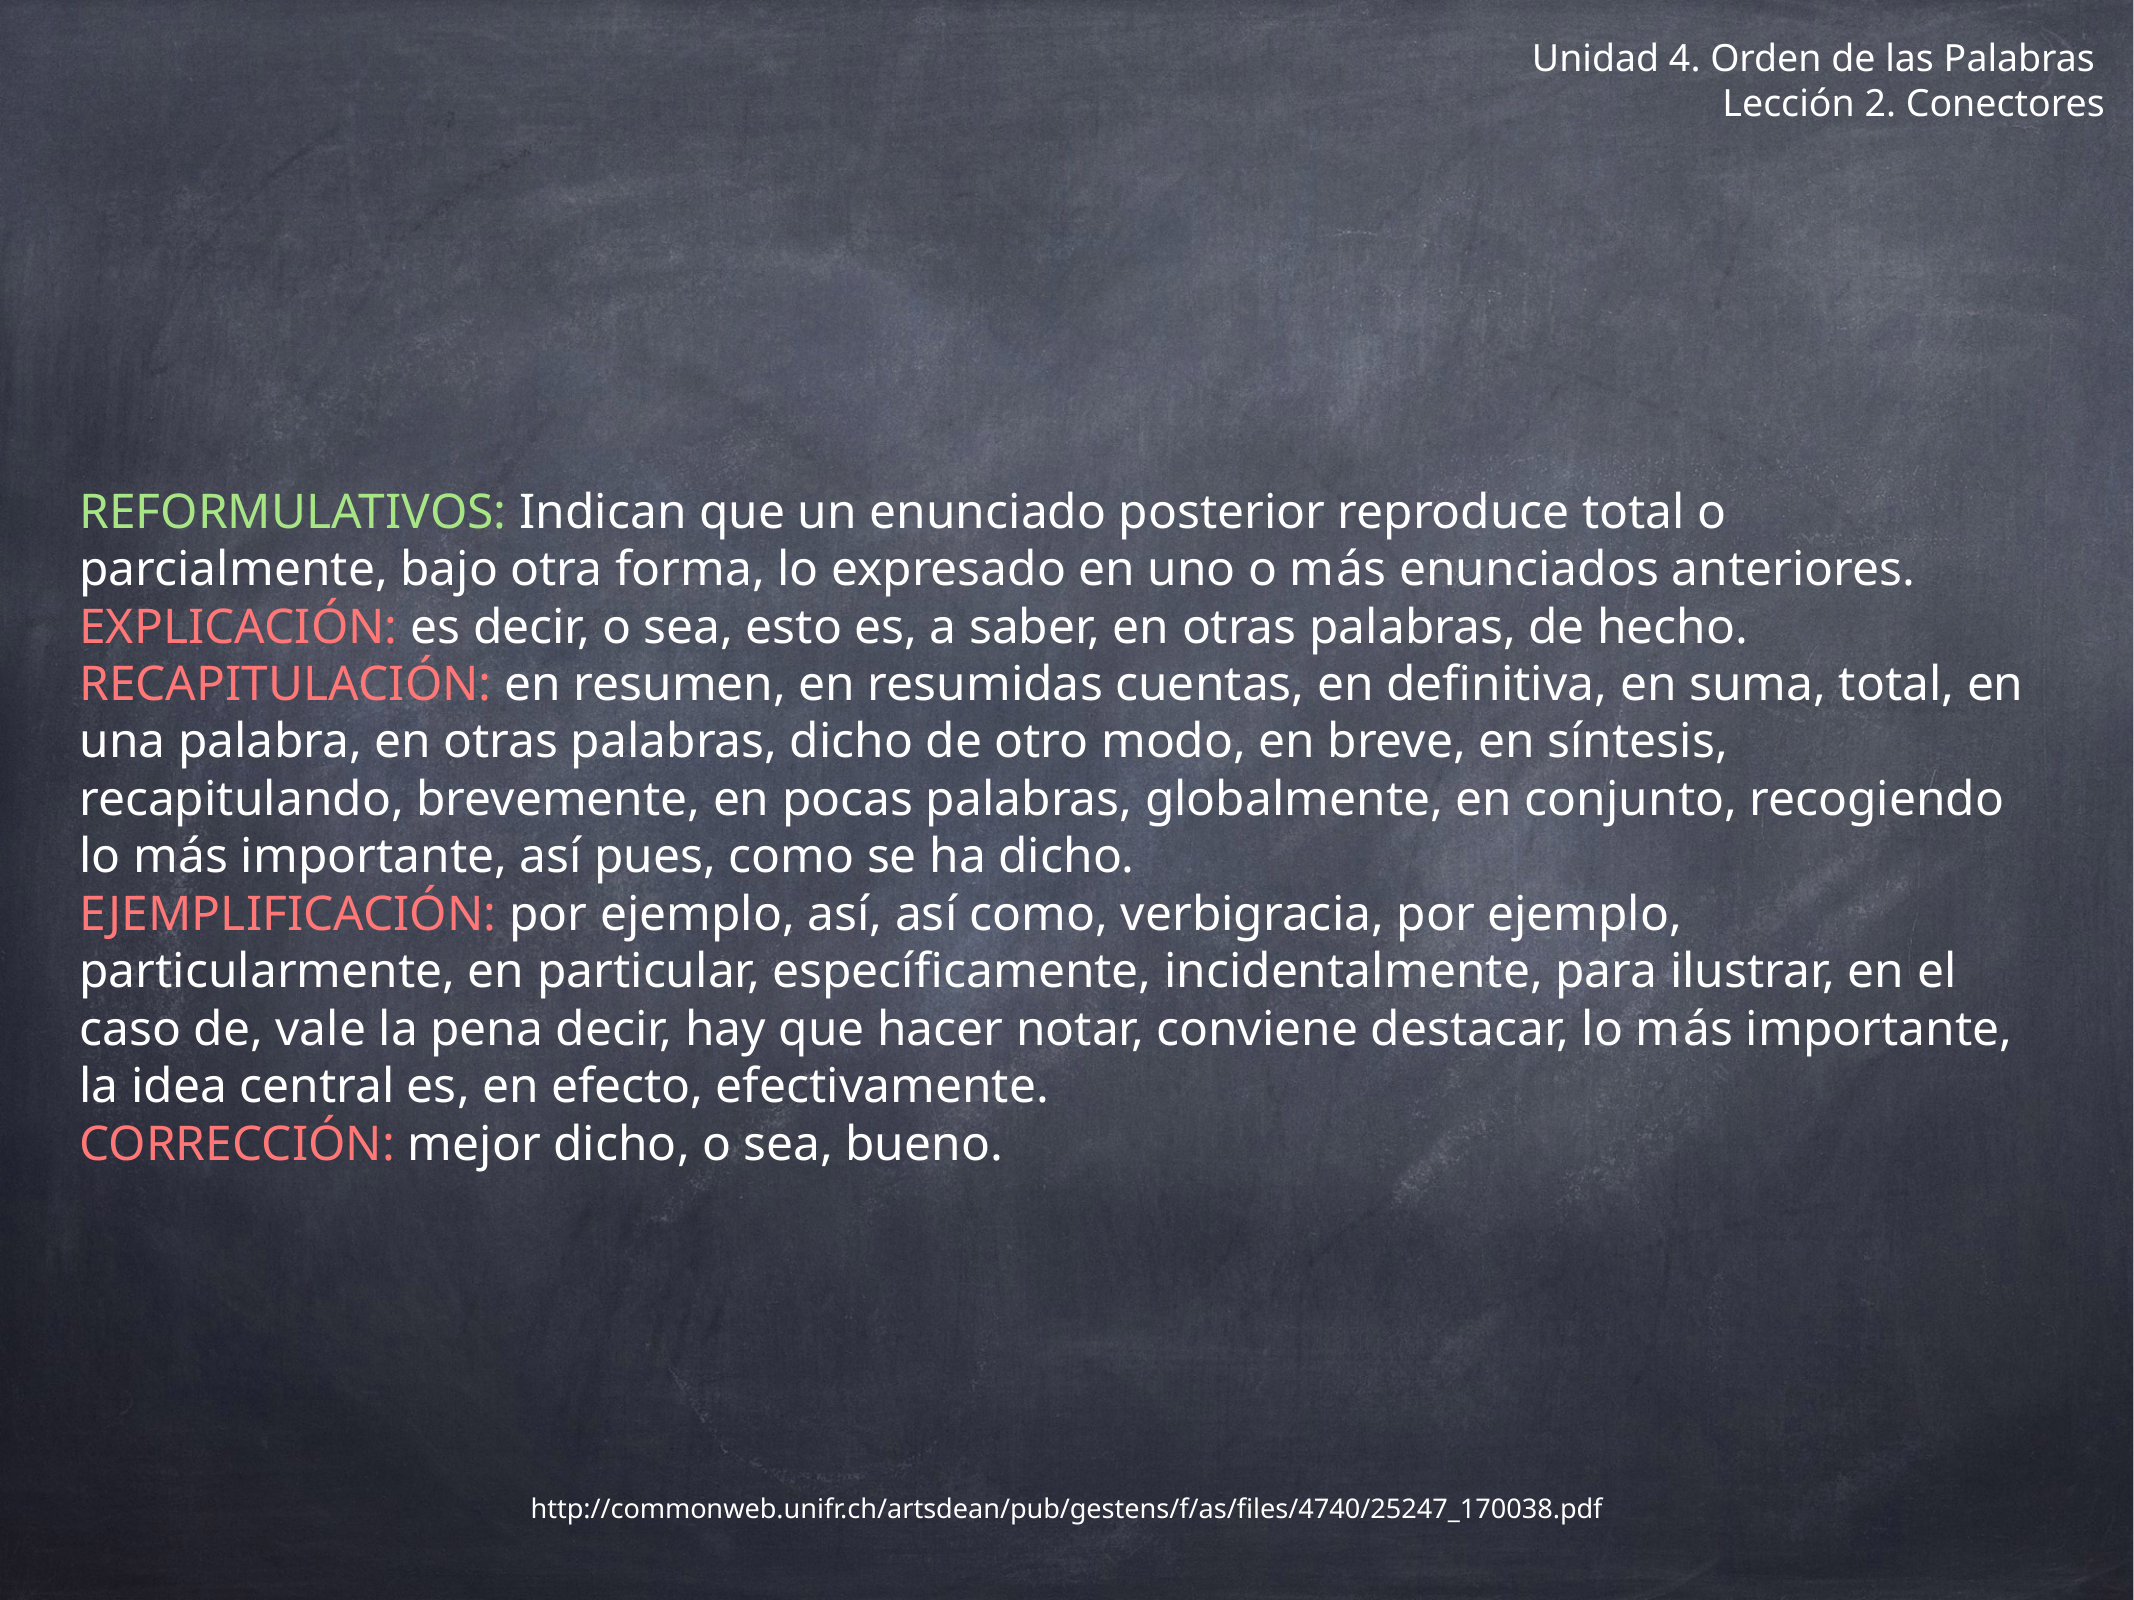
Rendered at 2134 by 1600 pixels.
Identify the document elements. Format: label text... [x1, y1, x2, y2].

title Unidad 4. Orden de las Palabras Lección 2. Conectores [396, 0, 2114, 289]
picture [0, 0, 2134, 1600]
text_box http://commonweb.unifr.ch/artsdean/pub/gestens/f/as/files/4740/25247_170038.pdf [522, 1483, 1611, 1533]
text_box REFORMULATIVOS: Indican que un enunciado posterior reproduce total o parcialmente, bajo otra forma, lo expresado en uno o más enunciados anteriores. EXPLICACIÓN: es decir, o sea, esto es, a saber, en otras palabras, de hecho. RECAPITULACIÓN: en resumen, en resumidas cuentas, en definitiva, en suma, total, en una palabra, en otras palabras, dicho de otro modo, en breve, en síntesis, recapitulando, brevemente, en pocas palabras, globalmente, en conjunto, recogiendo lo más importante, así pues, como se ha dicho. EJEMPLIFICACIÓN: por ejemplo, así, así como, verbigracia, por ejemplo, particularmente, en particular, específicamente, incidentalmente, para ilustrar, en el caso de, vale la pena decir, hay que hacer notar, conviene destacar, lo más importante, la idea central es, en efecto, efectivamente. CORRECCIÓN: mejor dicho, o sea, bueno. [70, 471, 2042, 1178]
